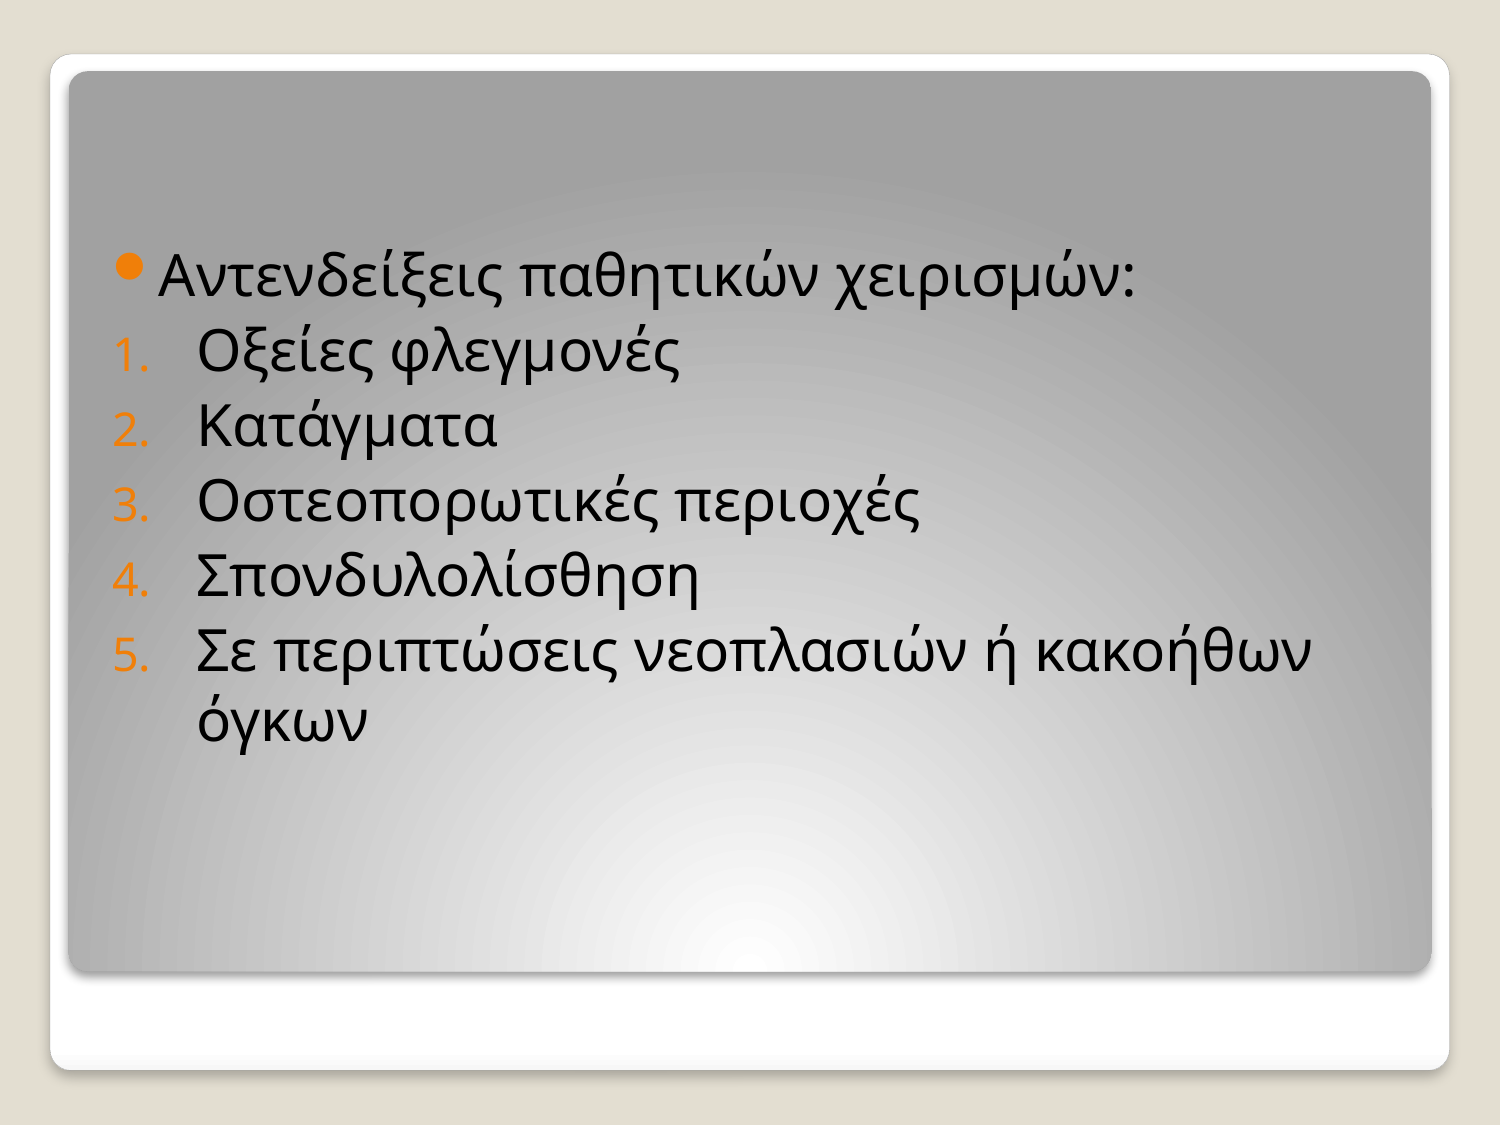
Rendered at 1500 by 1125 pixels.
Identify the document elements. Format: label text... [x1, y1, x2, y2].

list Αντενδείξεις παθητικών χειρισμών: Οξείες φλεγμονές Κατάγματα Οστεοπορωτικές περιοχές Σπονδυλολίσθηση Σε περιπτώσεις νεοπλασιών ή κακοήθων όγκων [82, 222, 1425, 910]
